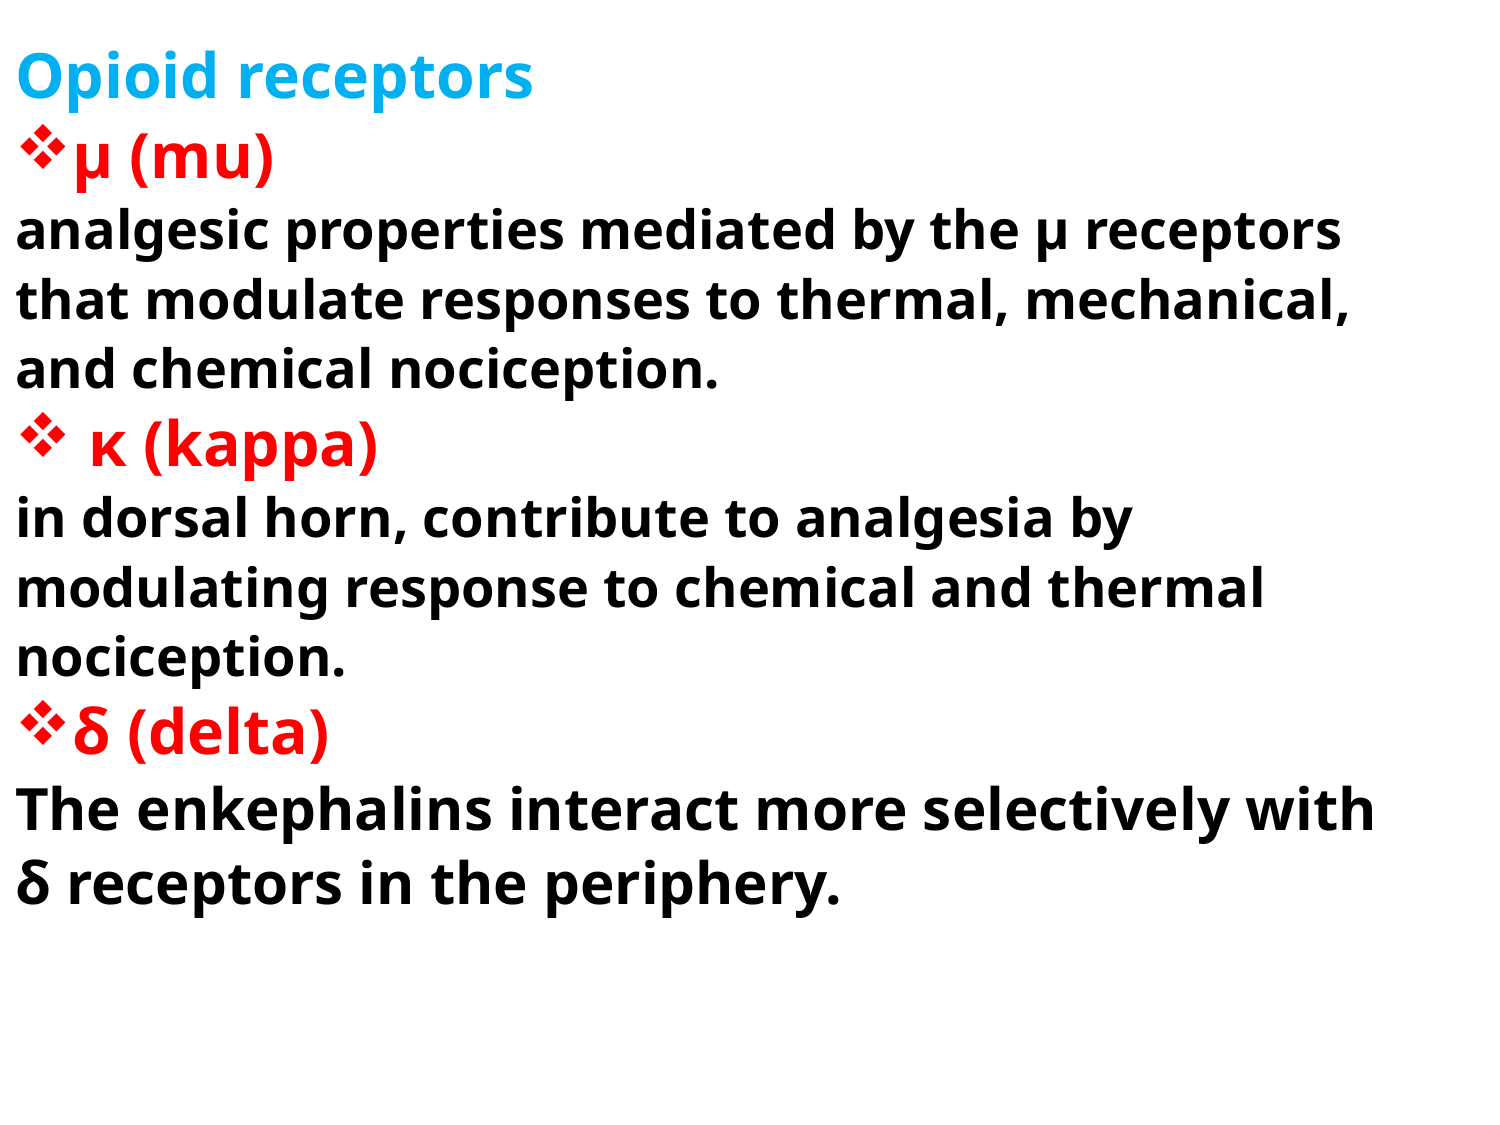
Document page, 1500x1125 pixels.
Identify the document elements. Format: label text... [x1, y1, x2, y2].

list Opioid receptors μ (mu) analgesic properties mediated by the μ receptors that modulate responses to thermal, mechanical, and chemical nociception. κ (kappa) in dorsal horn, contribute to analgesia by modulating response to chemical and thermal nociception. δ (delta) The enkephalins interact more selectively with δ receptors in the periphery. [0, 37, 1500, 1088]
